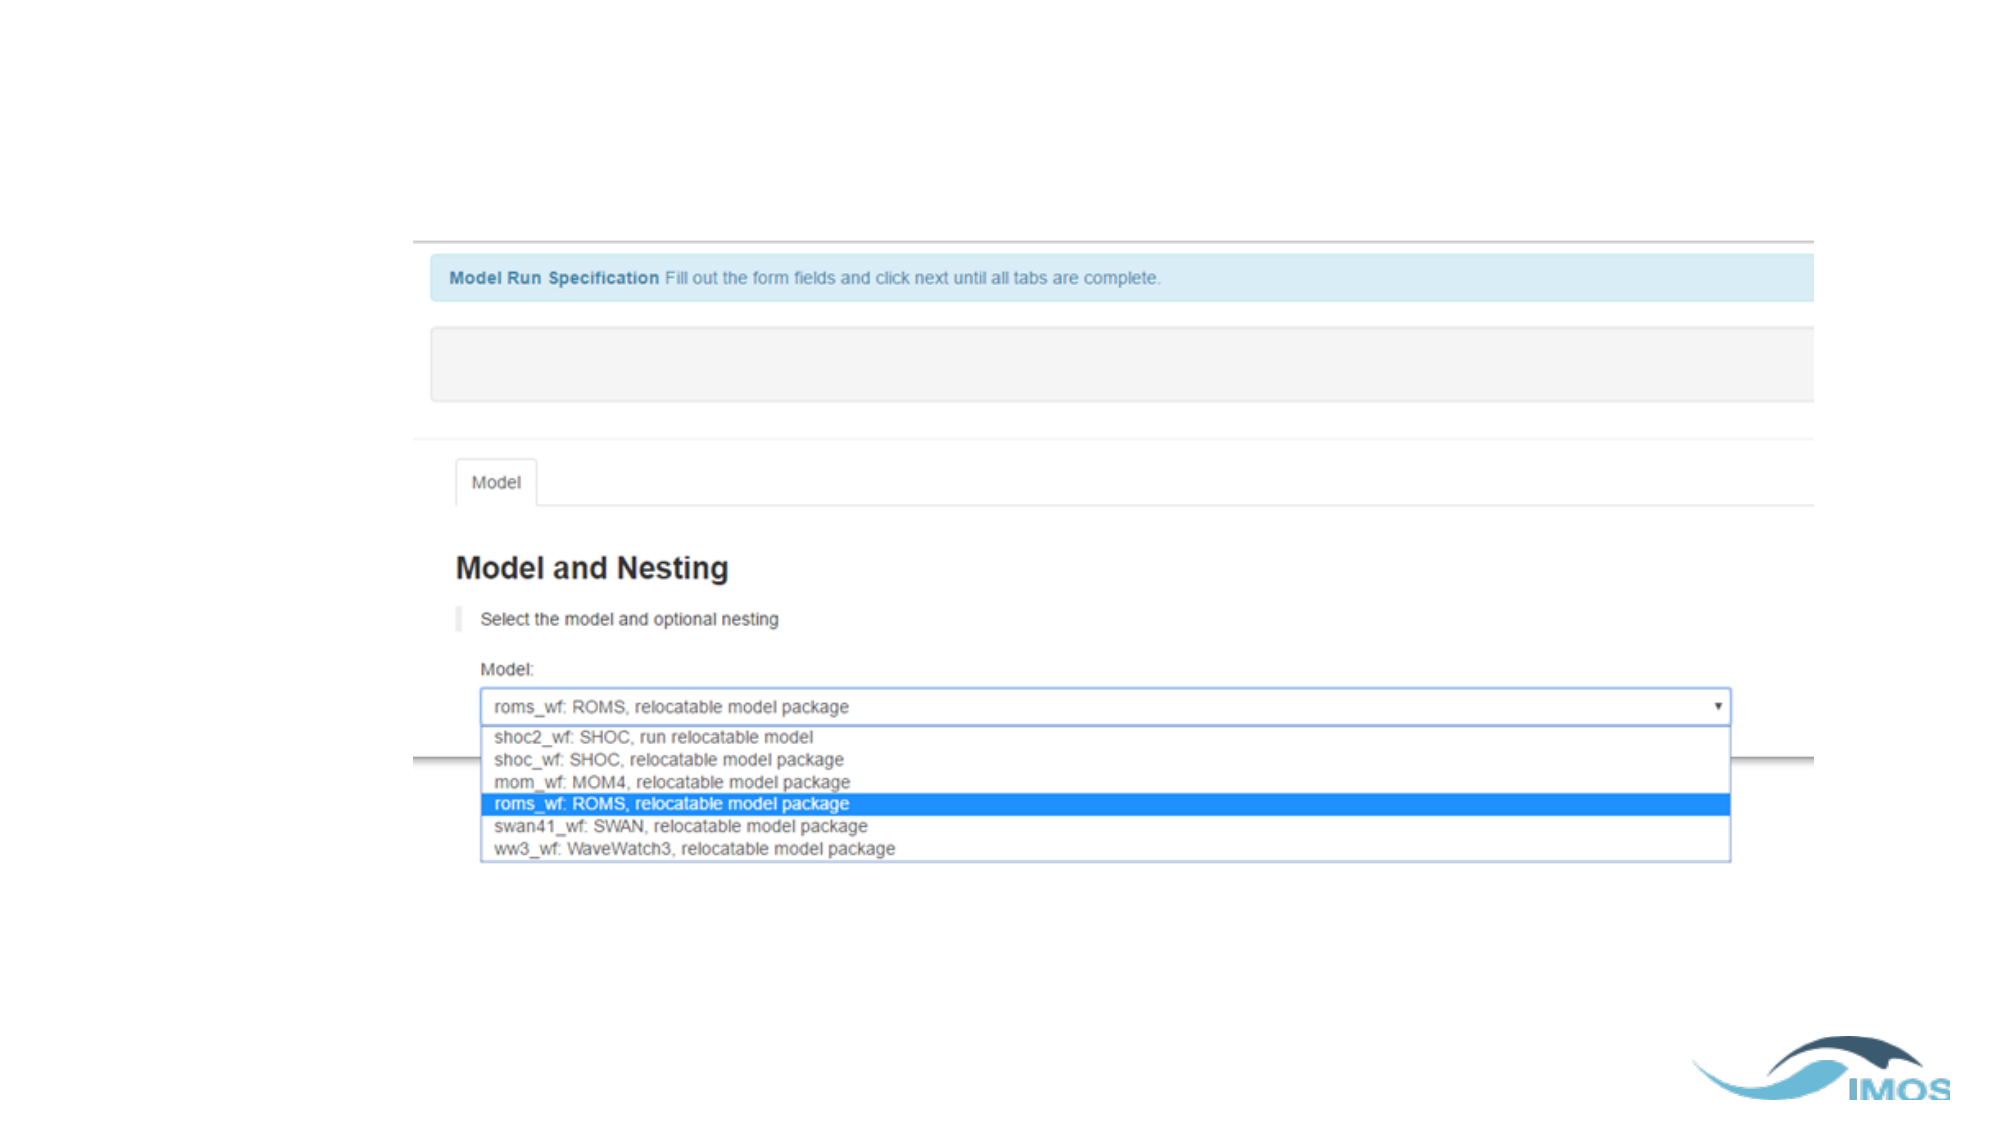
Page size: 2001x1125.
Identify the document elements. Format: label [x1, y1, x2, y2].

picture [413, 235, 1814, 957]
